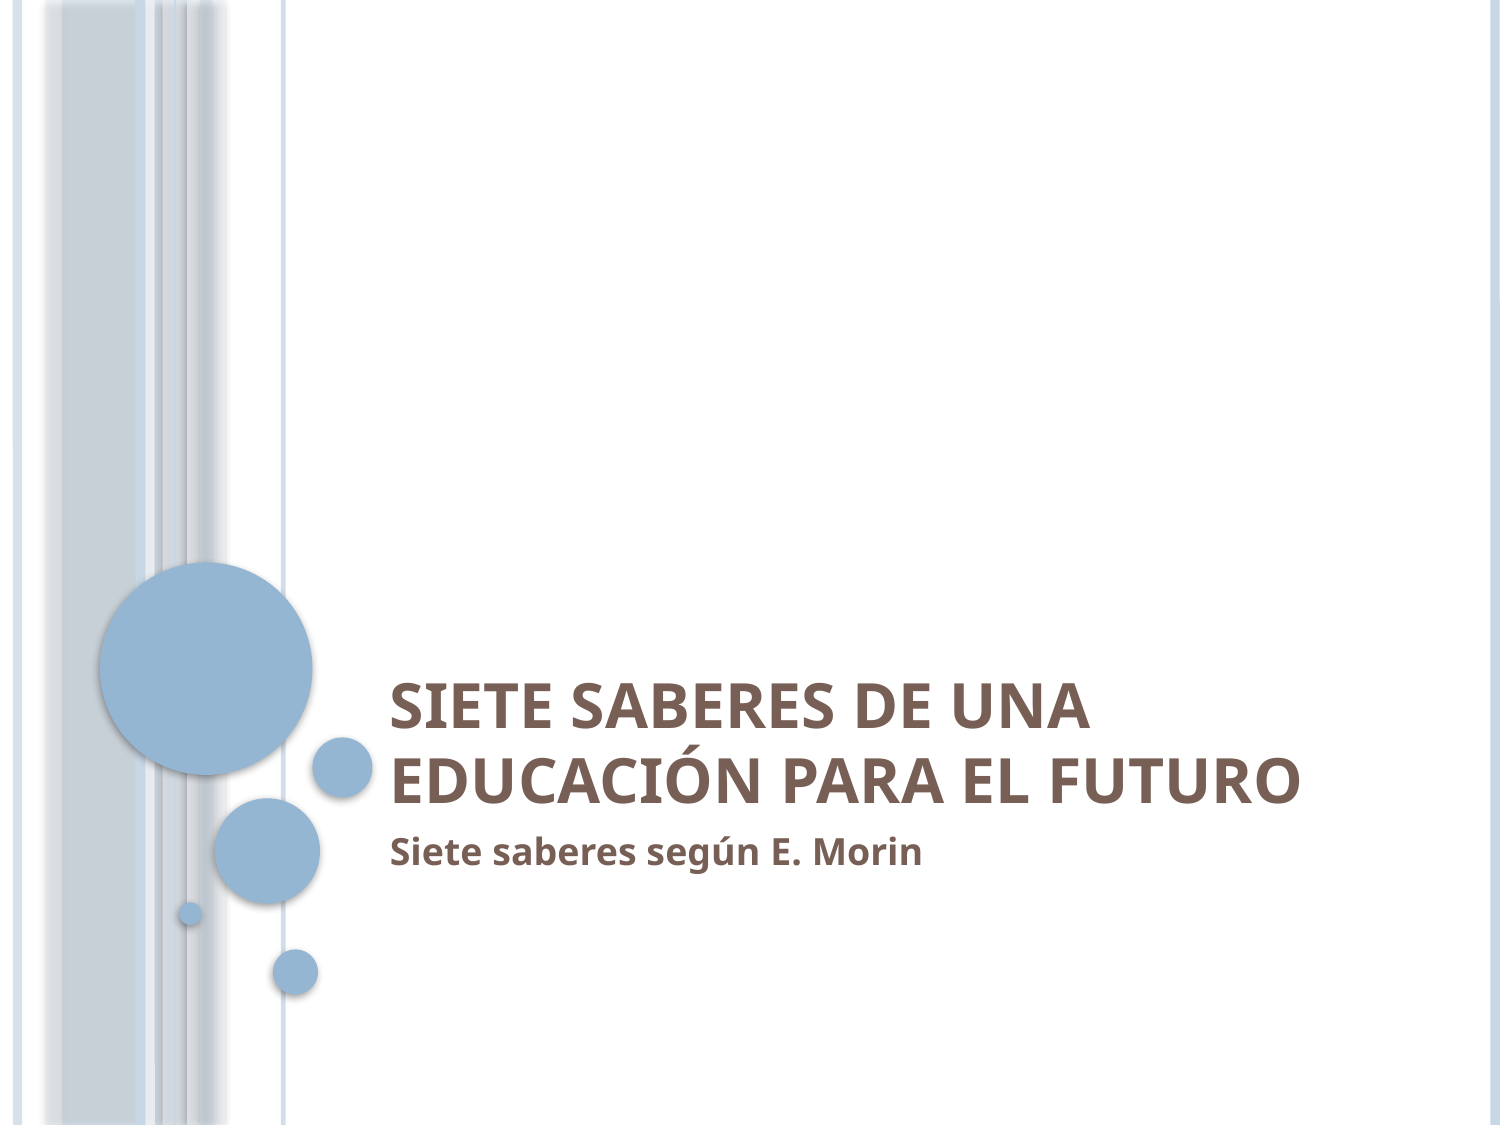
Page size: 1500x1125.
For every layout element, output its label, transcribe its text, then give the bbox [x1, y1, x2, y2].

title Siete saberes de una educación para el futuro [375, 512, 1388, 820]
subtitle Siete saberes según E. Morin [375, 820, 1388, 1046]
